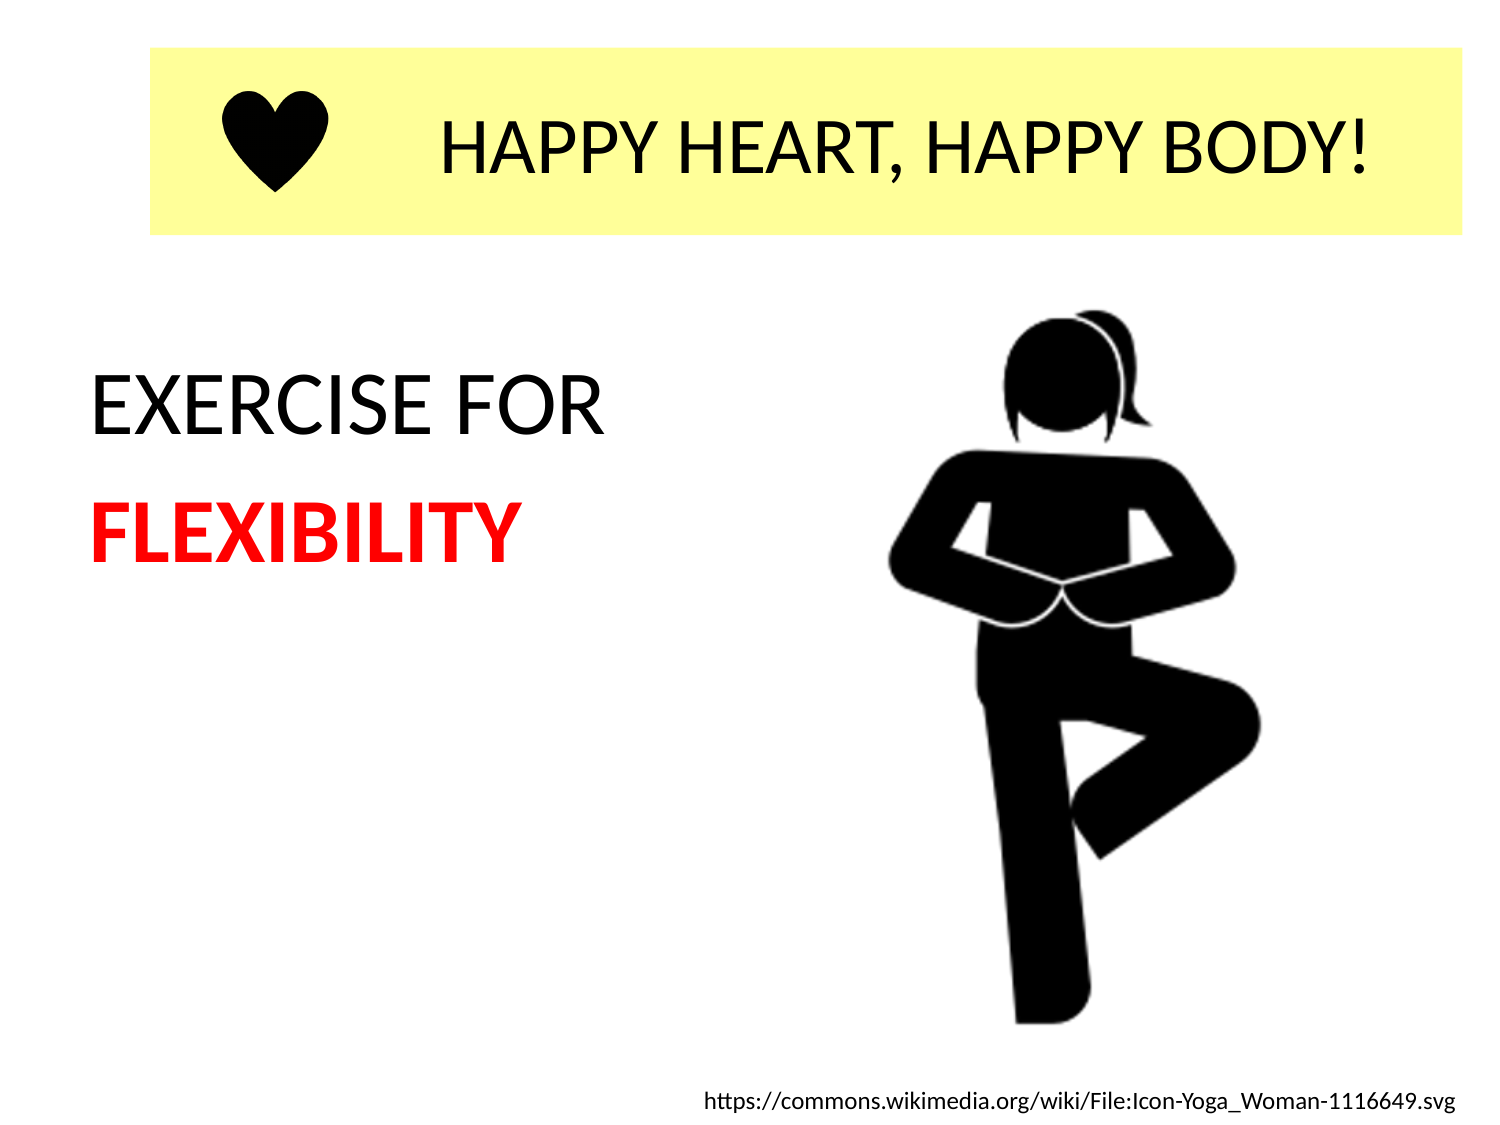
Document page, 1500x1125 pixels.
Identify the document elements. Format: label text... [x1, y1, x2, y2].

picture [669, 262, 1480, 1073]
title HAPPY HEART, HAPPY BODY! [150, 47, 1463, 236]
list EXERCISE FOR FLEXIBILITY [74, 334, 663, 888]
text_box https://commons.wikimedia.org/wiki/File:Icon-Yoga_Woman-1116649.svg [542, 1077, 1472, 1122]
picture [199, 66, 351, 217]
